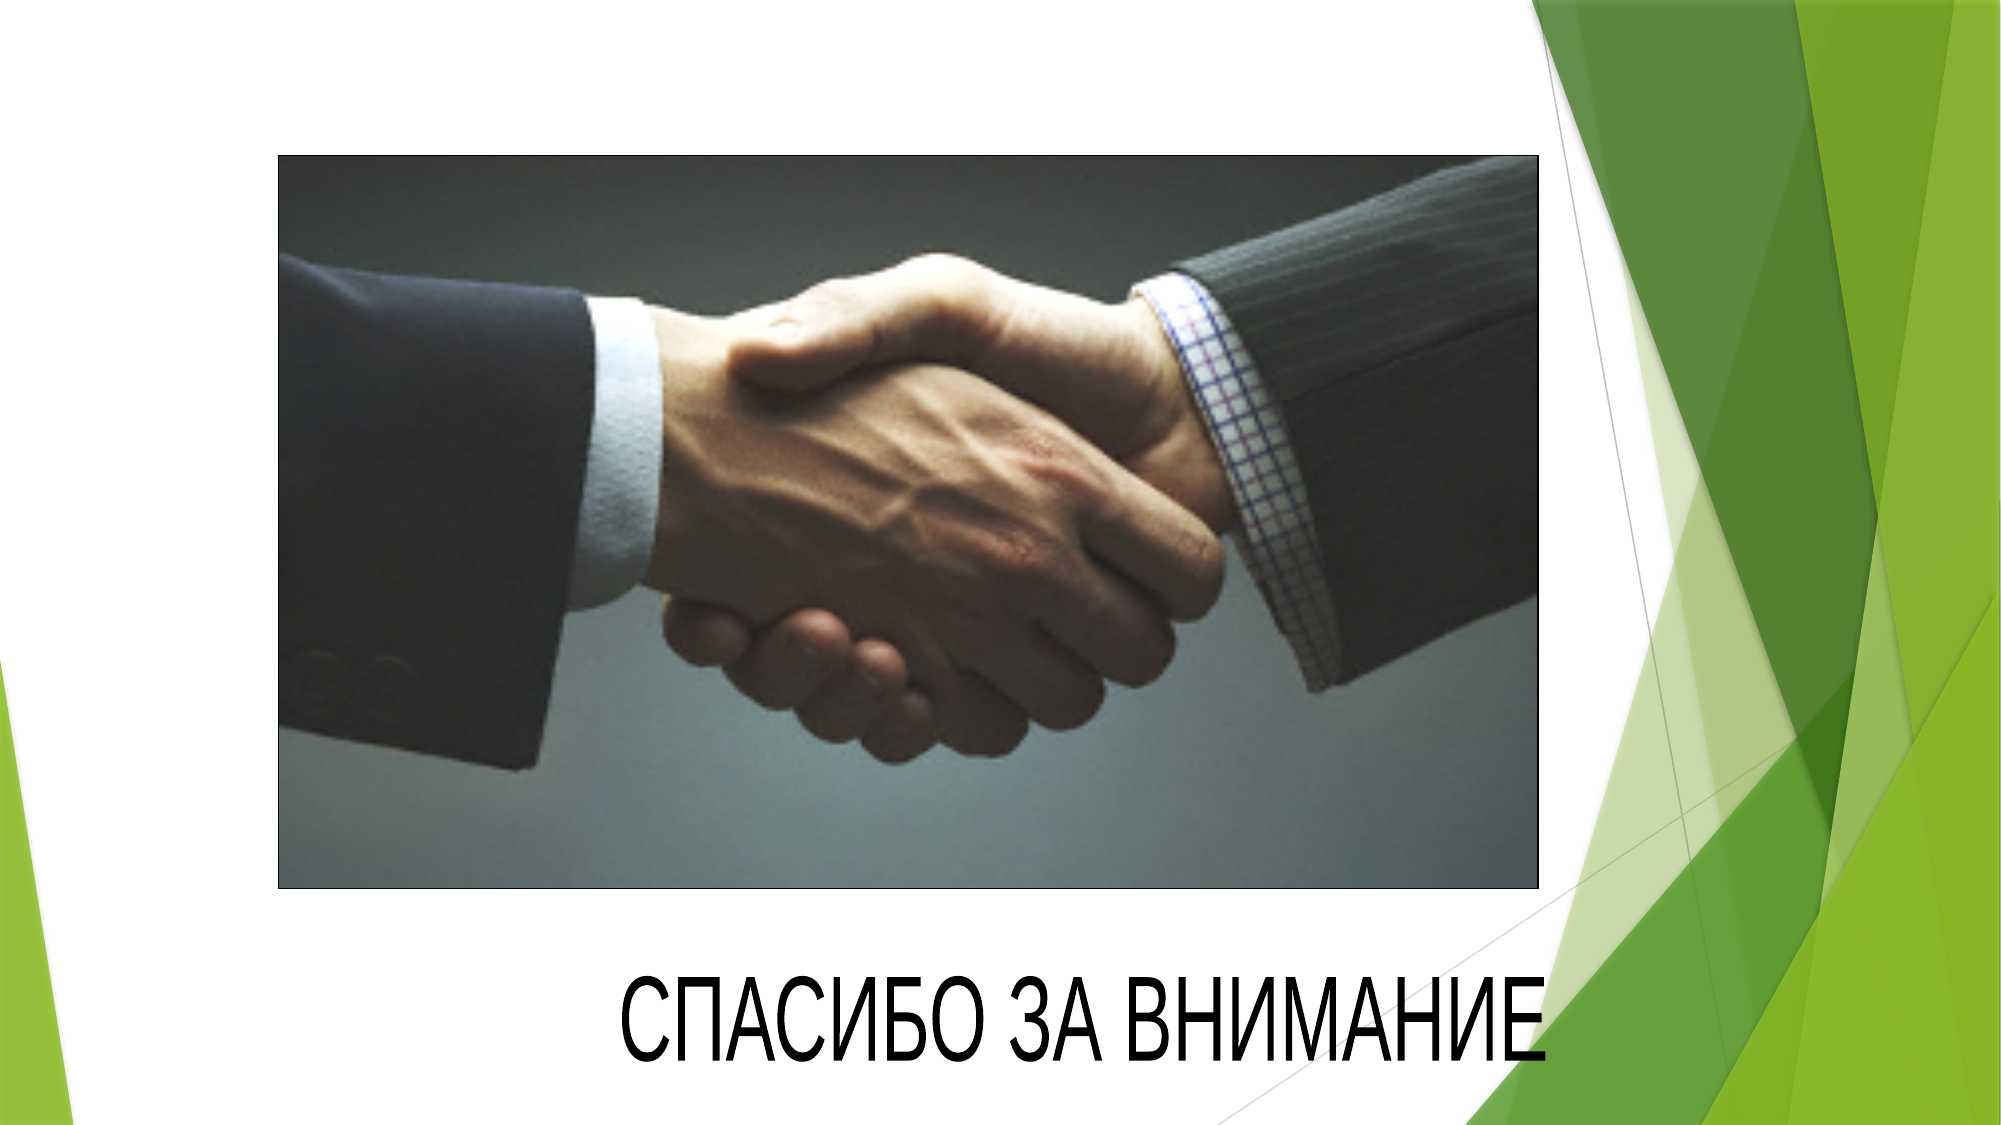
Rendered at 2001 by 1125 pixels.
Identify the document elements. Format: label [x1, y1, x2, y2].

picture [278, 155, 1538, 889]
